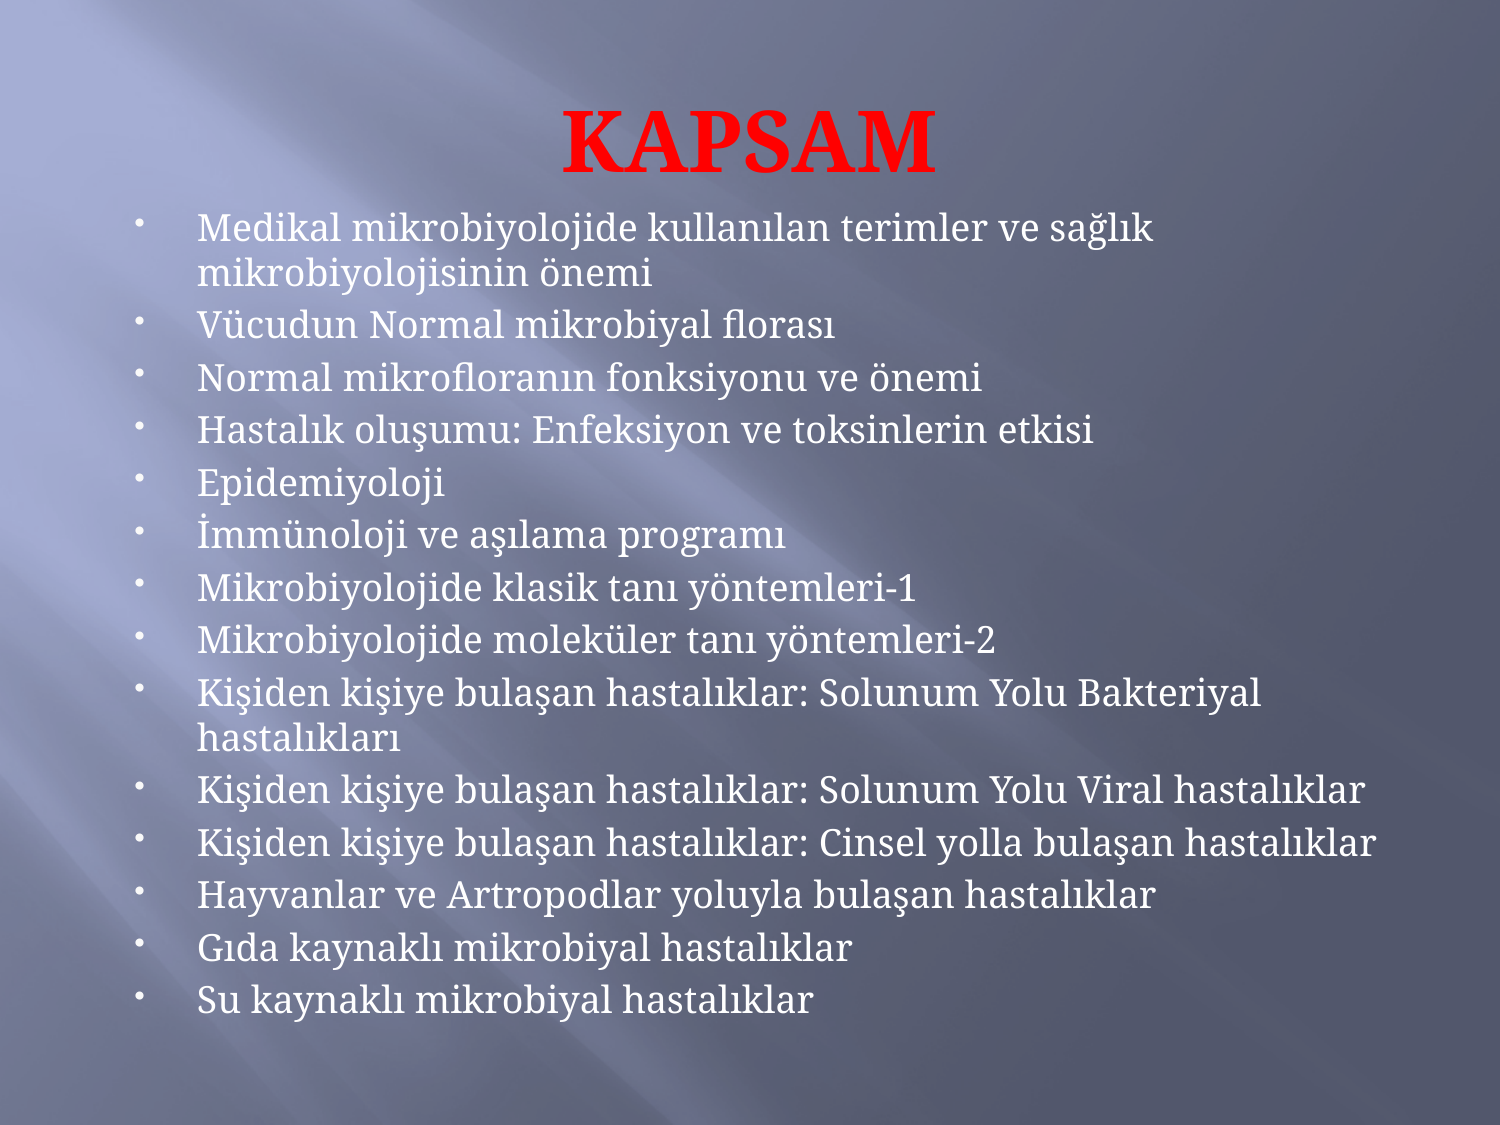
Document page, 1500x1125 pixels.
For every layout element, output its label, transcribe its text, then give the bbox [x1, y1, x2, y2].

title KAPSAM [75, 45, 1425, 233]
list Medikal mikrobiyolojide kullanılan terimler ve sağlık mikrobiyolojisinin önemi Vücudun Normal mikrobiyal florası Normal mikrofloranın fonksiyonu ve önemi Hastalık oluşumu: Enfeksiyon ve toksinlerin etkisi Epidemiyoloji İmmünoloji ve aşılama programı Mikrobiyolojide klasik tanı yöntemleri-1 Mikrobiyolojide moleküler tanı yöntemleri-2 Kişiden kişiye bulaşan hastalıklar: Solunum Yolu Bakteriyal hastalıkları Kişiden kişiye bulaşan hastalıklar: Solunum Yolu Viral hastalıklar Kişiden kişiye bulaşan hastalıklar: Cinsel yolla bulaşan hastalıklar Hayvanlar ve Artropodlar yoluyla bulaşan hastalıklar Gıda kaynaklı mikrobiyal hastalıklar Su kaynaklı mikrobiyal hastalıklar [100, 196, 1471, 1035]
